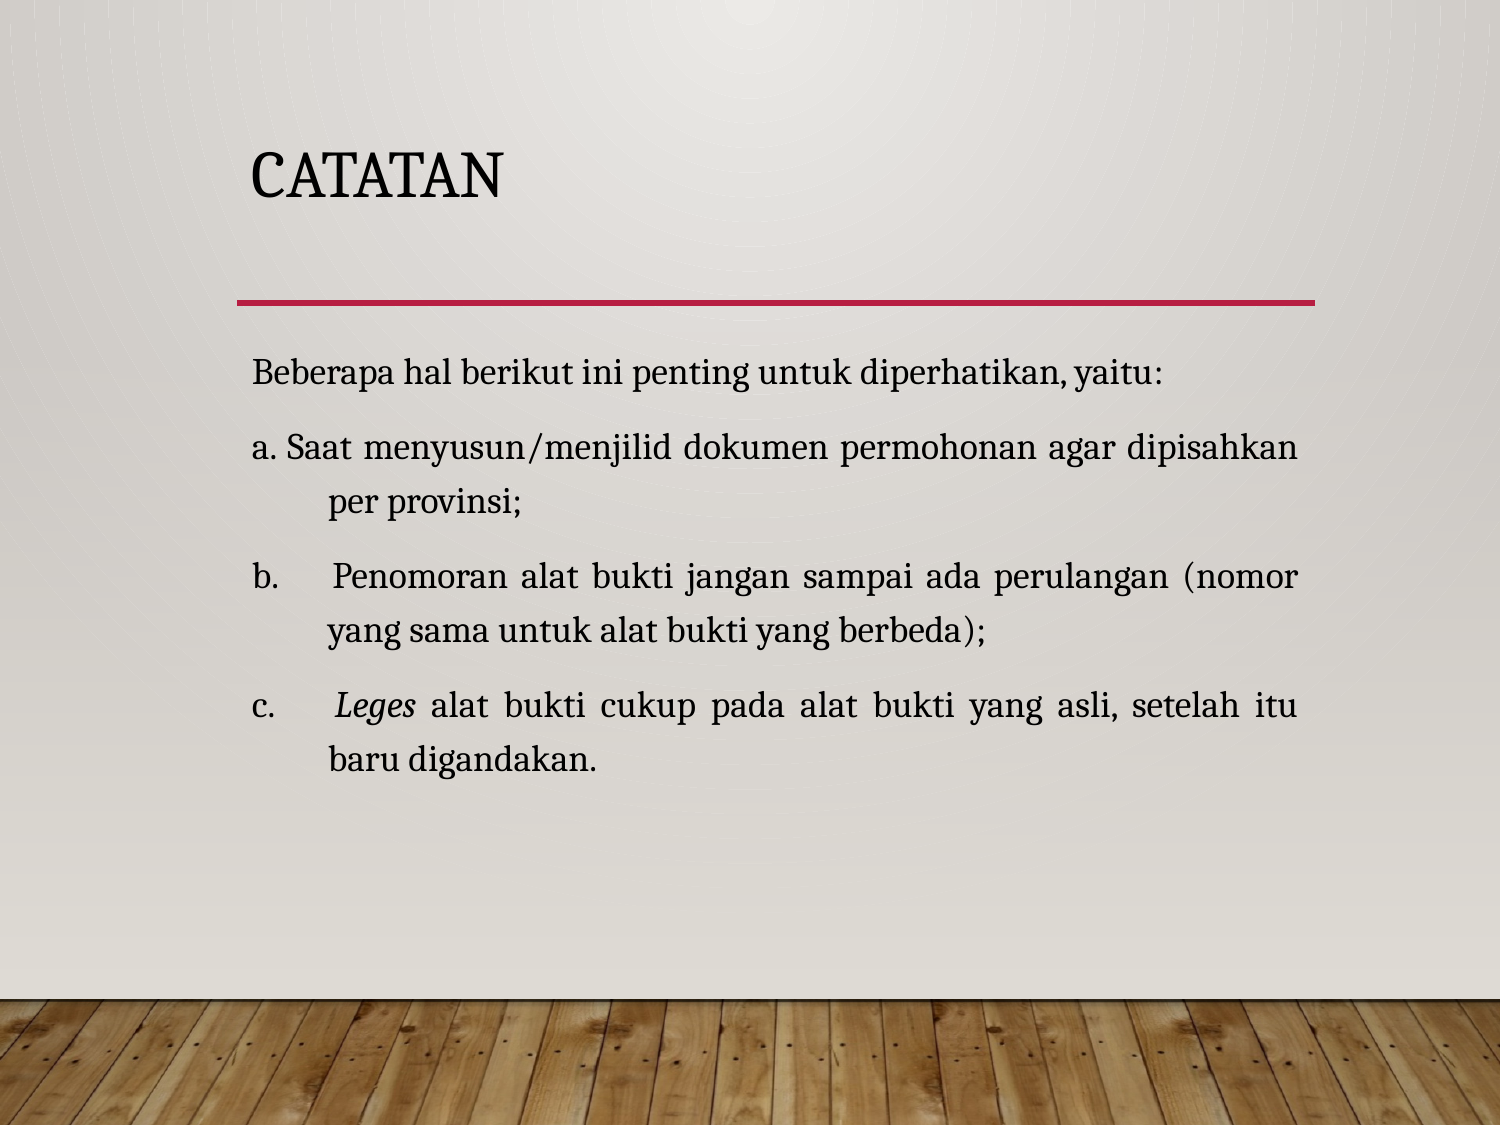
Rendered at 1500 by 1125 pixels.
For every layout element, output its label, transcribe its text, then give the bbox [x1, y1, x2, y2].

picture [0, 999, 1500, 1125]
list Beberapa hal berikut ini penting untuk diperhatikan, yaitu: a. Saat menyusun/menjilid dokumen permohonan agar dipisahkan per provinsi; b. Penomoran alat bukti jangan sampai ada perulangan (nomor yang sama untuk alat bukti yang berbeda); c. Leges alat bukti cukup pada alat bukti yang asli, setelah itu baru digandakan. [236, 330, 1315, 897]
title CATATAN [236, 131, 1315, 305]
